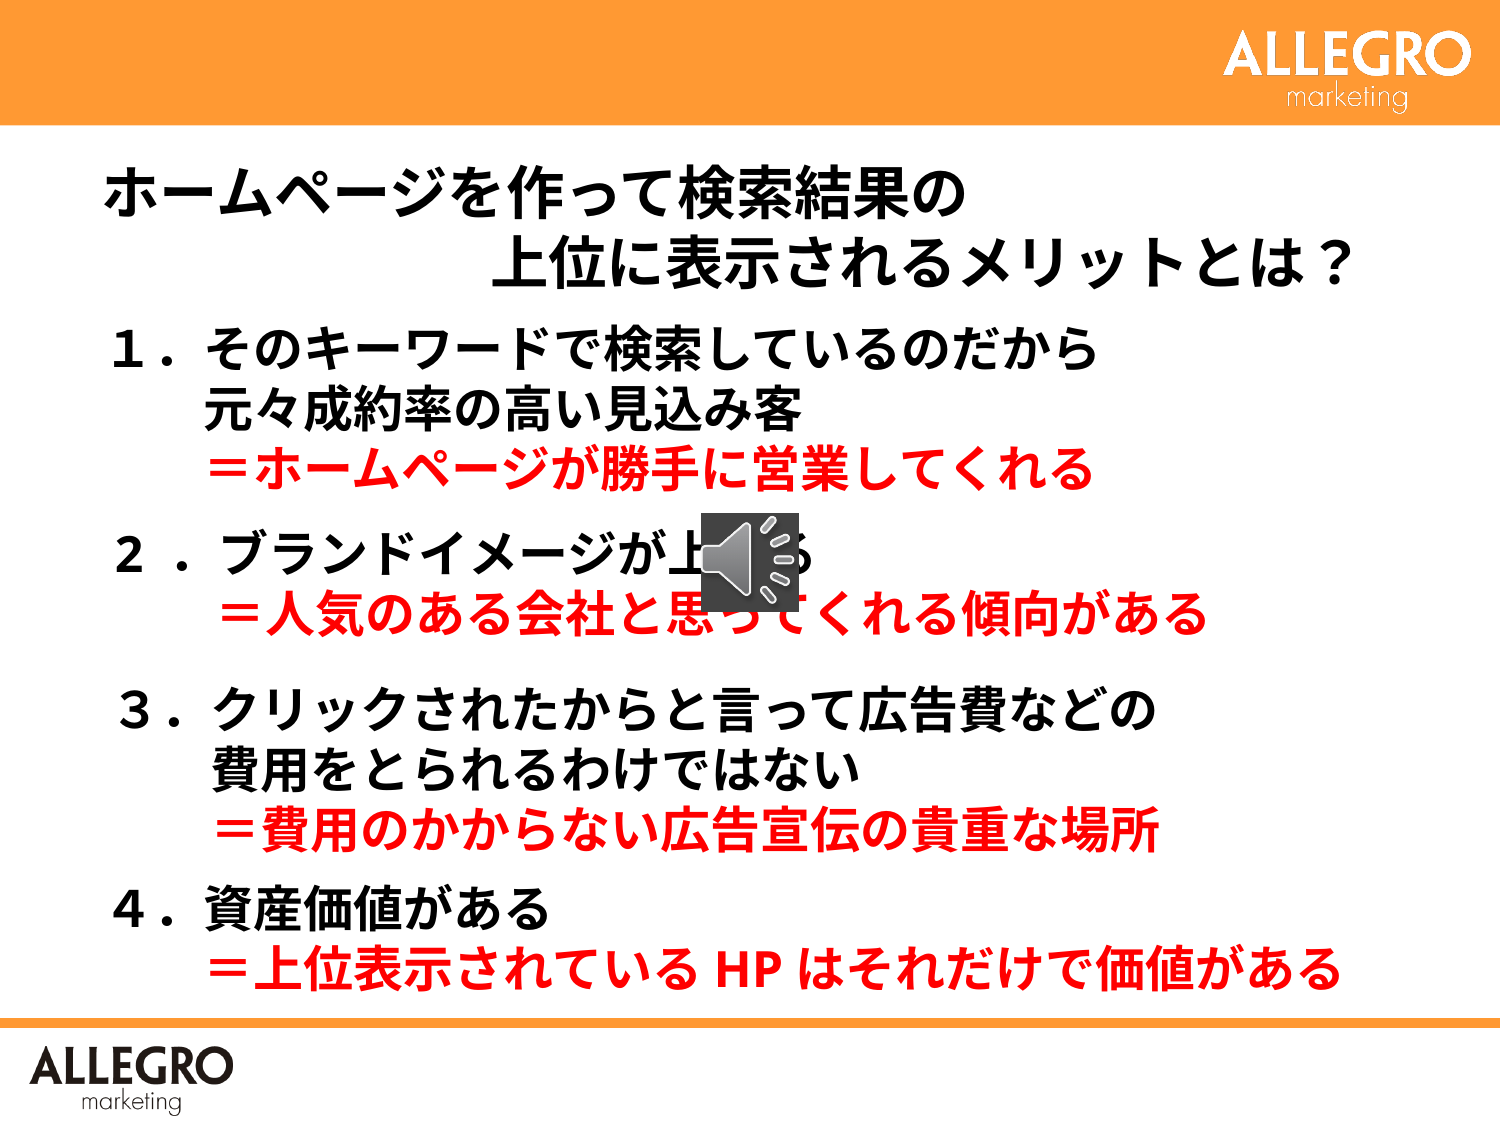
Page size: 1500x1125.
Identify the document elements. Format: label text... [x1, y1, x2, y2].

text_box ４．資産価値がある ＝上位表示されているHPはそれだけで価値がある [88, 869, 1500, 1005]
text_box ホームページを作って検索結果の 上位に表示されるメリットとは？ [86, 148, 1400, 304]
text_box １．そのキーワードで検索しているのだから 元々成約率の高い見込み客 ＝ホームページが勝手に営業してくれる [88, 310, 1294, 506]
picture [699, 512, 801, 613]
text_box 2 ．ブランドイメージが上がる ＝人気のある会社と思ってくれる傾向がある [100, 515, 1306, 650]
text_box ３．クリックされたからと言って広告費などの 費用をとられるわけではない ＝費用のかからない広告宣伝の貴重な場所 [96, 670, 1301, 866]
picture [1222, 30, 1471, 114]
picture [29, 1046, 233, 1116]
